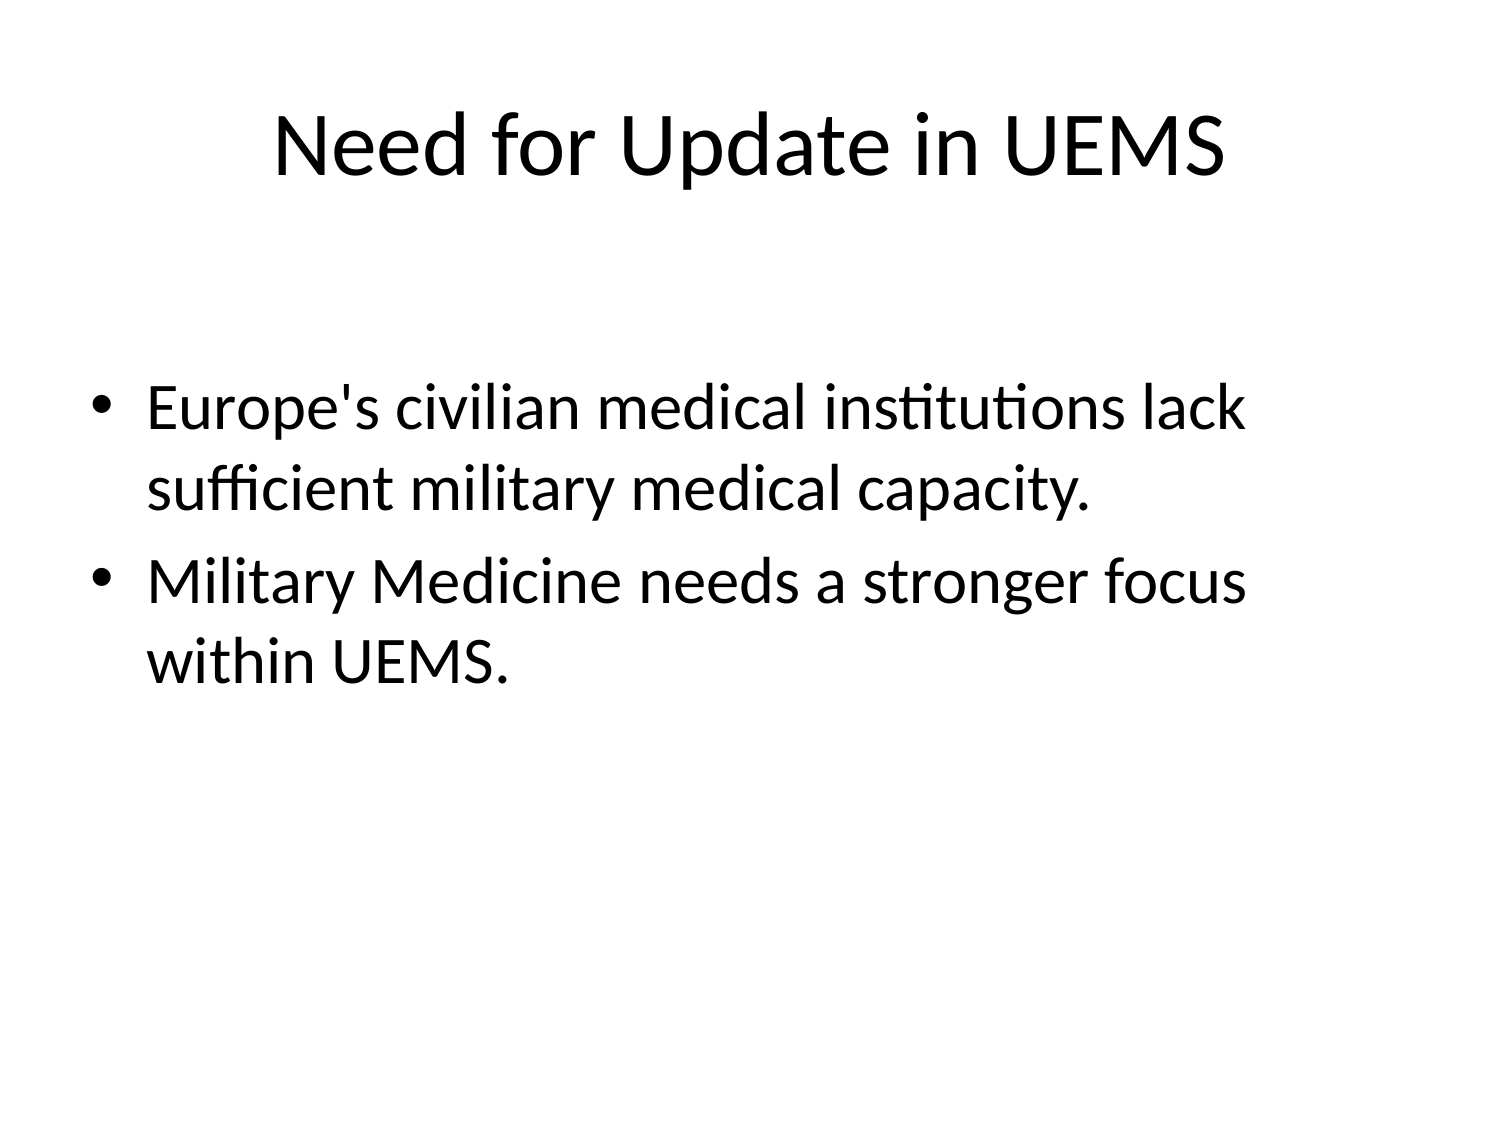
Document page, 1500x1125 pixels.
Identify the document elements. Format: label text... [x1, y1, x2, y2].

title Need for Update in UEMS [75, 45, 1425, 233]
list Europe's civilian medical institutions lack sufficient military medical capacity. Military Medicine needs a stronger focus within UEMS. [75, 262, 1425, 1005]
